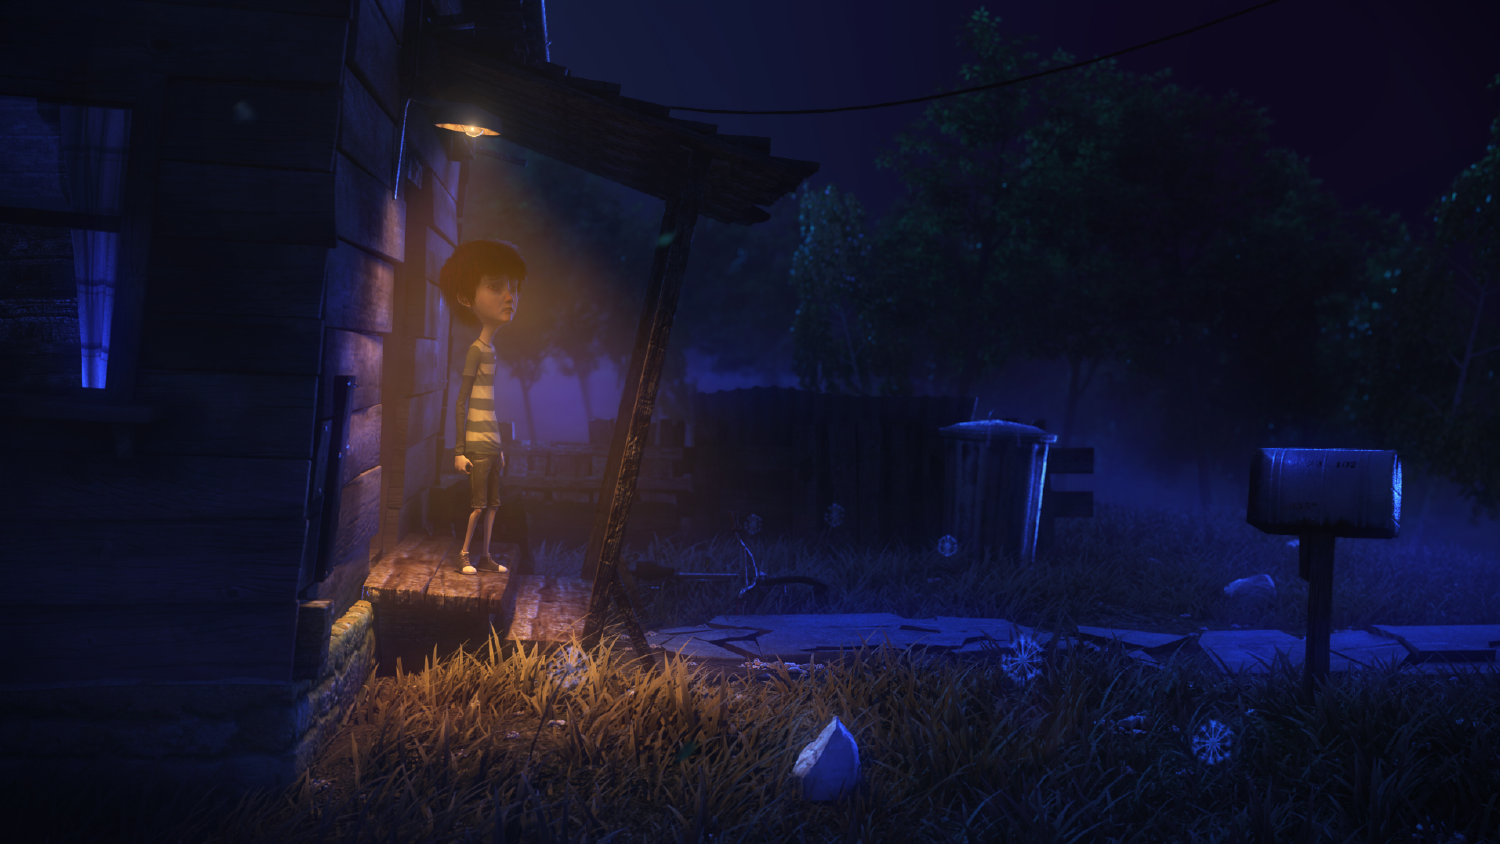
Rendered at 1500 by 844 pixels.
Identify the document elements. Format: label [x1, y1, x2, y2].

list [0, 0, 1500, 844]
